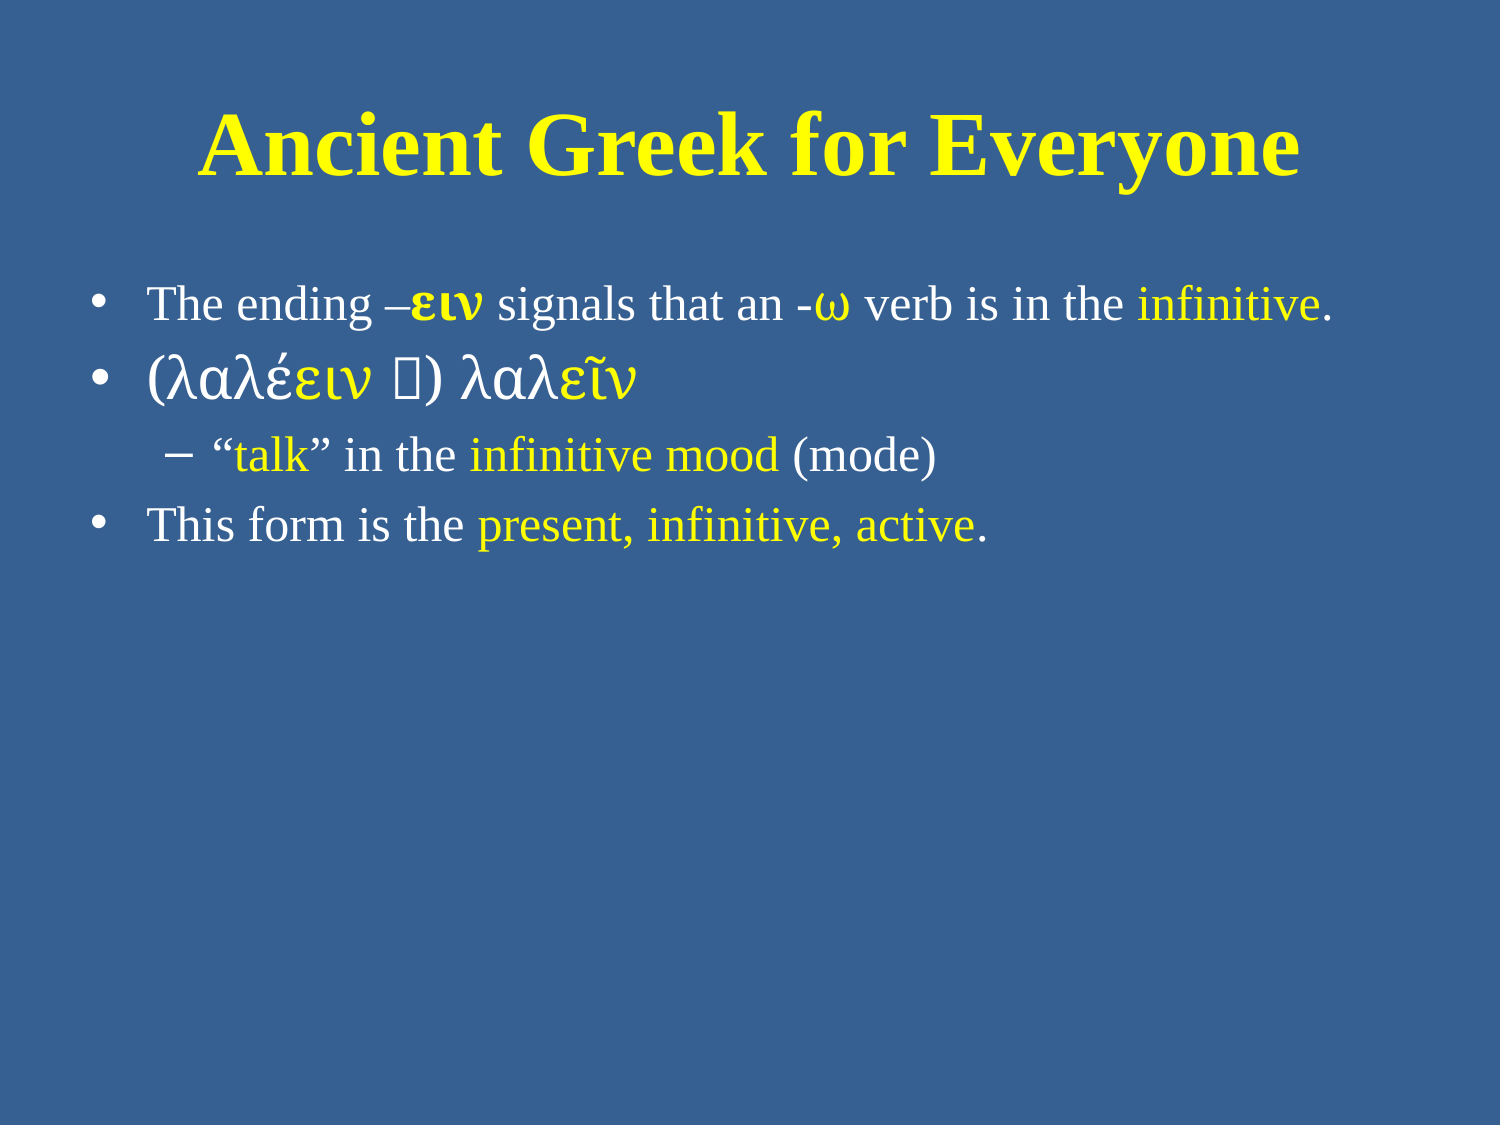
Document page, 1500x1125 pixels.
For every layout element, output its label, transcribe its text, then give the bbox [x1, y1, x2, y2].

title Ancient Greek for Everyone [75, 45, 1425, 233]
list The ending –ειν signals that an -ω verb is in the infinitive. (λαλέειν ) λαλεῖν “talk” in the infinitive mood (mode) This form is the present, infinitive, active. [75, 262, 1425, 1005]
